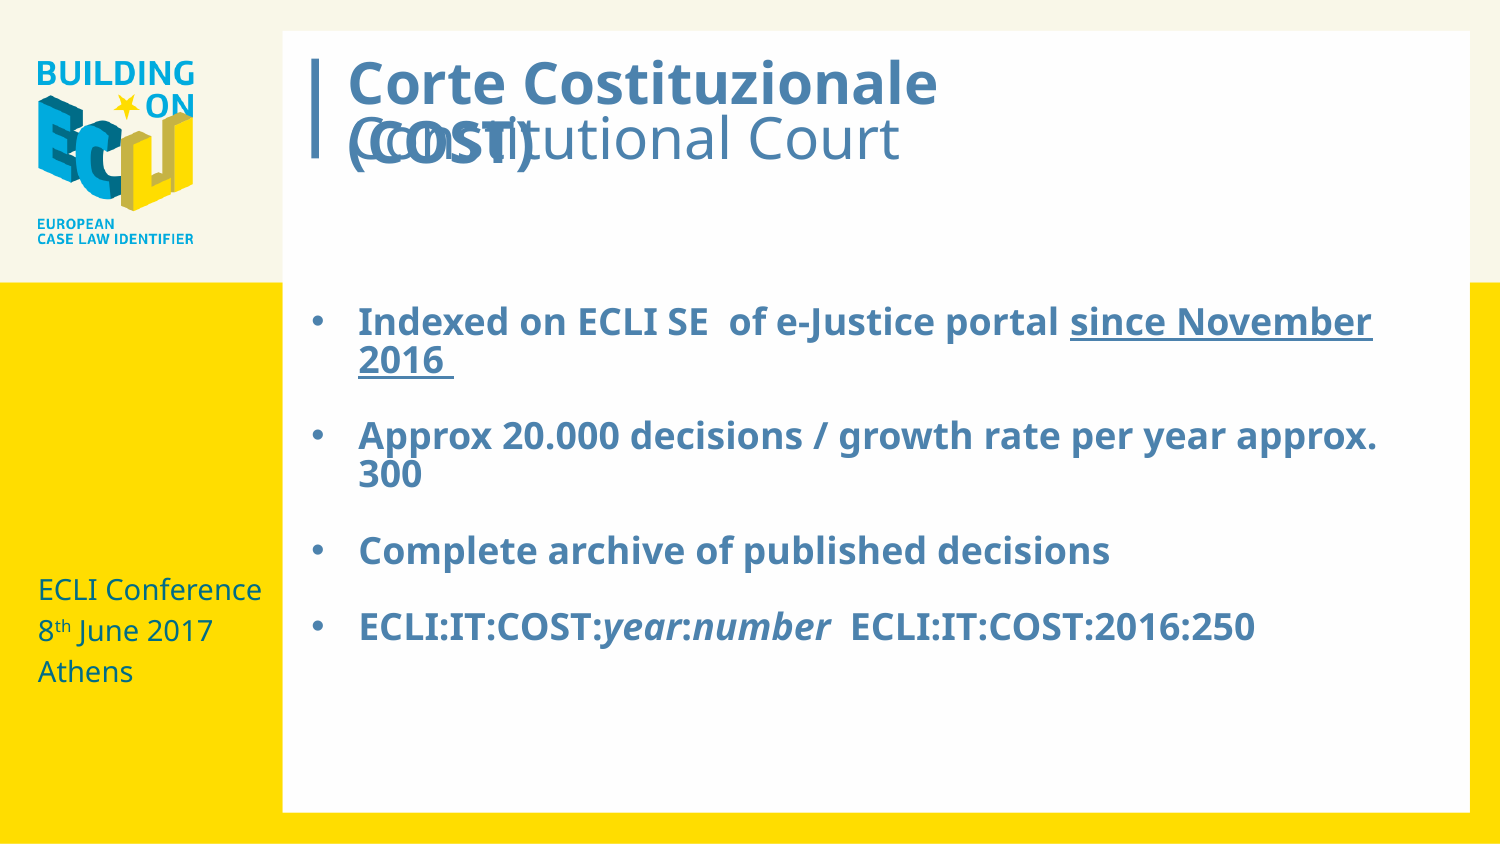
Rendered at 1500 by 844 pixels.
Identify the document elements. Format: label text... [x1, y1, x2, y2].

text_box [347, 56, 1119, 156]
text_box ECLI Conference 8th June 2017 Athens [37, 571, 279, 712]
text_box [311, 58, 319, 159]
picture [0, 0, 1500, 844]
text_box Indexed on ECLI SE of e-Justice portal since November 2016 Approx 20.000 decisions / growth rate per year approx. 300 Complete archive of published decisions ECLI:IT:COST:year:number ECLI:IT:COST:2016:250 [311, 304, 1443, 763]
